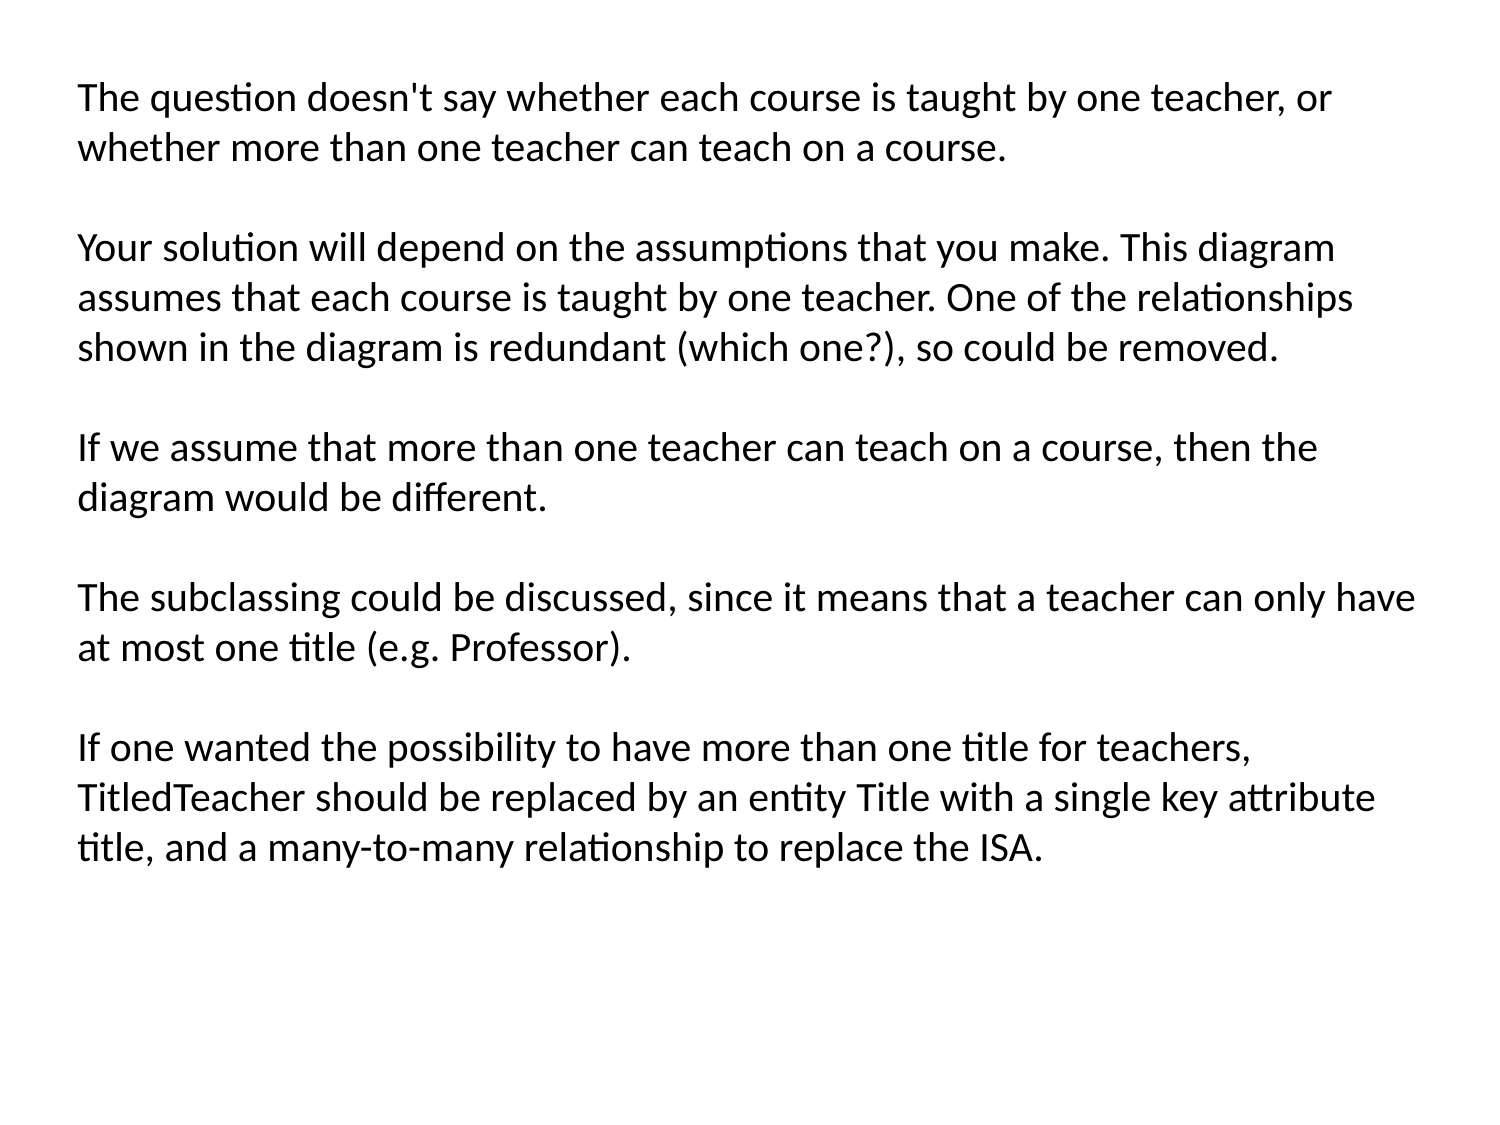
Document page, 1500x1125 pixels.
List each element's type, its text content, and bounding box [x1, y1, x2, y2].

text_box The question doesn't say whether each course is taught by one teacher, or whether more than one teacher can teach on a course. Your solution will depend on the assumptions that you make. This diagram assumes that each course is taught by one teacher. One of the relationships shown in the diagram is redundant (which one?), so could be removed. If we assume that more than one teacher can teach on a course, then the diagram would be different. The subclassing could be discussed, since it means that a teacher can only have at most one title (e.g. Professor). If one wanted the possibility to have more than one title for teachers, TitledTeacher should be replaced by an entity Title with a single key attribute title, and a many-to-many relationship to replace the ISA. [62, 62, 1438, 928]
